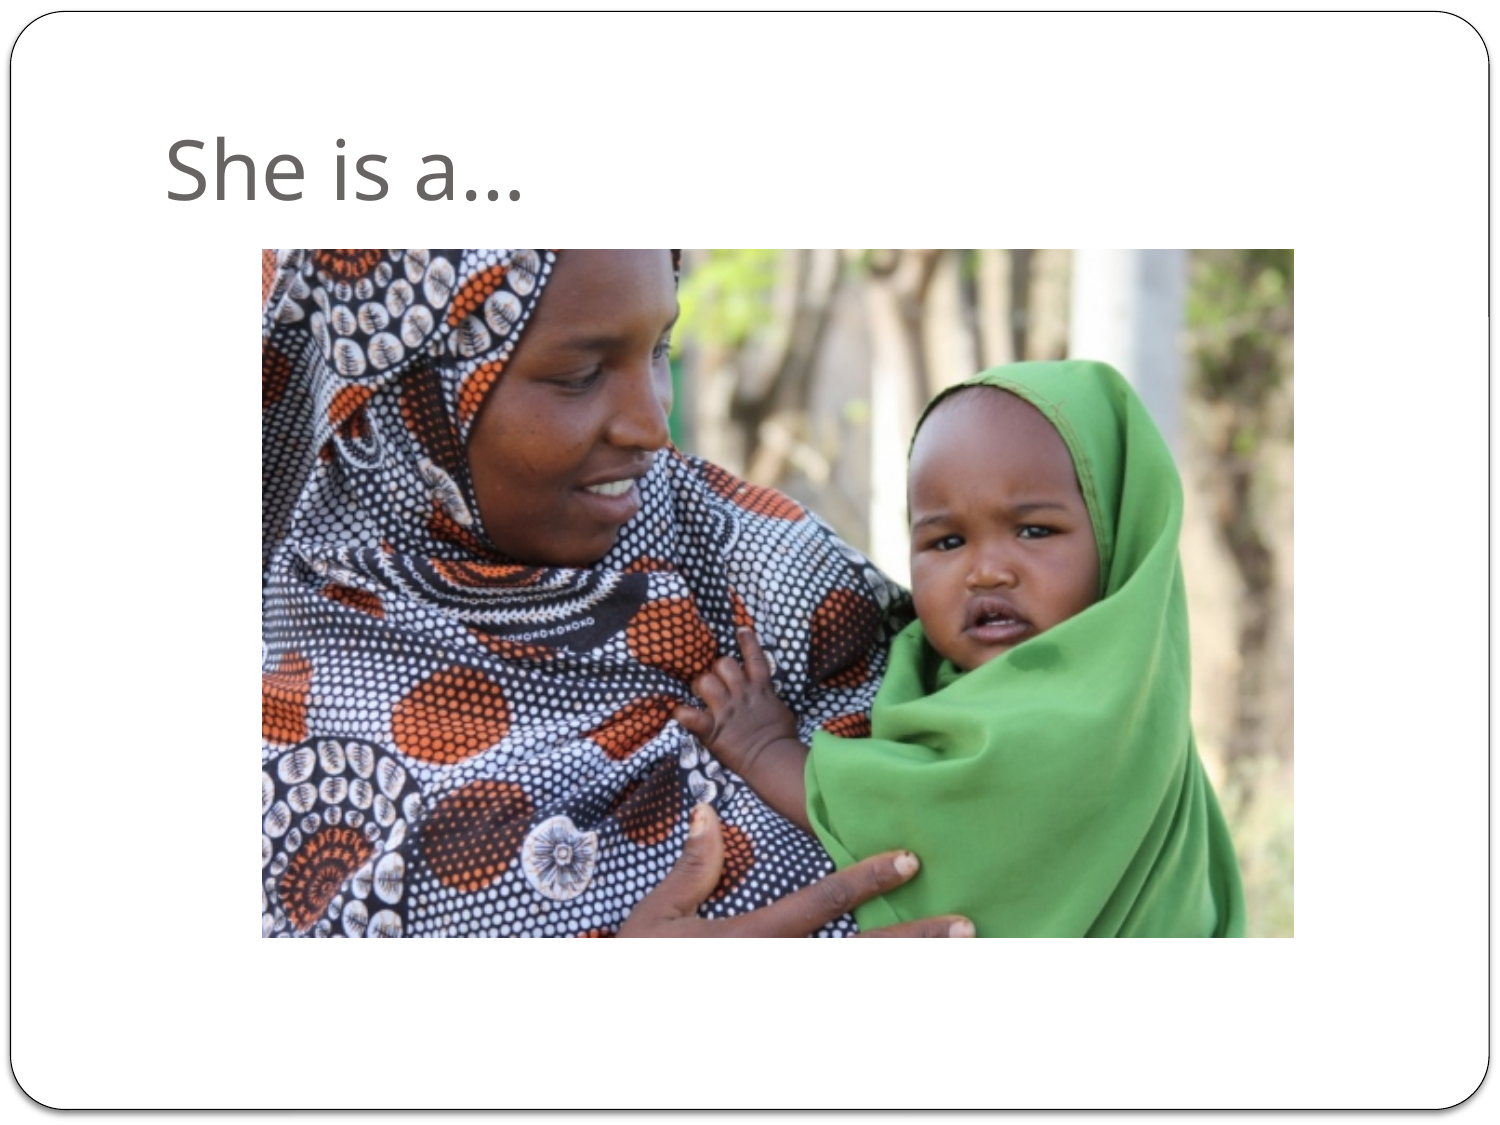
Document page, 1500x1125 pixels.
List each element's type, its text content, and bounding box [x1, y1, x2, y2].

title She is a… [150, 45, 1425, 233]
picture [262, 249, 1294, 938]
